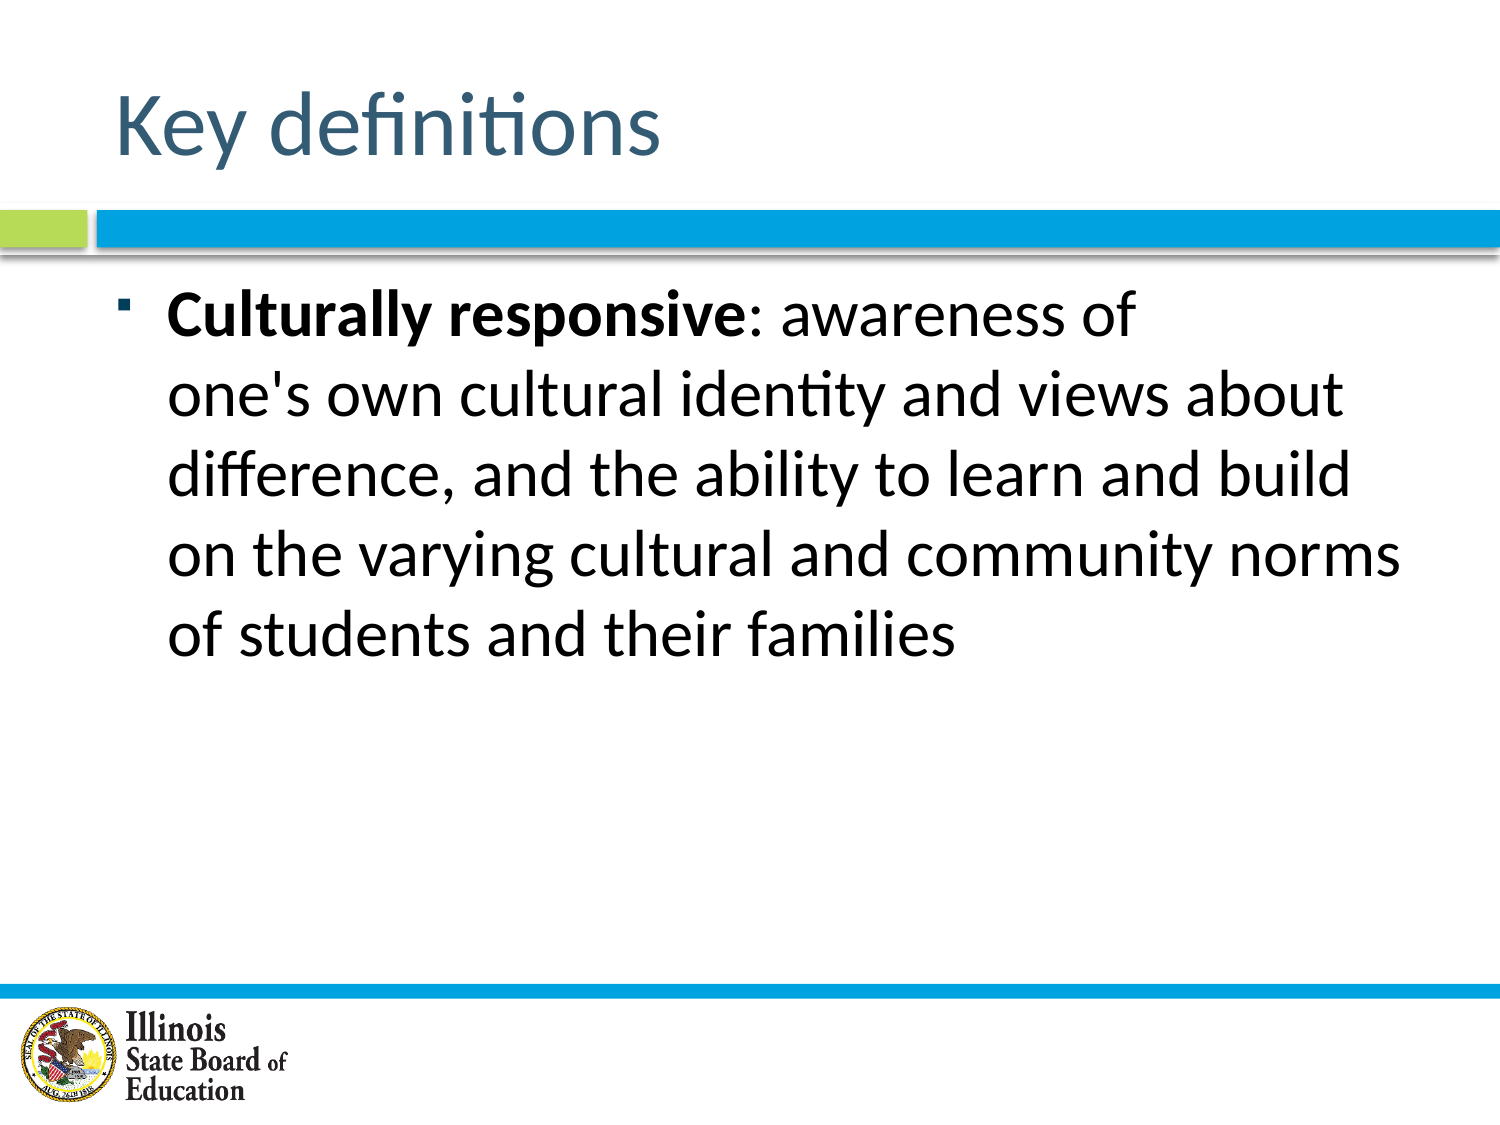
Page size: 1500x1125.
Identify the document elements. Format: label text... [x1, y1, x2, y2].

list Culturally responsive: awareness of one's own cultural identity and views about difference, and the ability to learn and build on the varying cultural and community norms of students and their families [100, 262, 1438, 1000]
picture [15, 1003, 293, 1106]
title Key definitions [100, 37, 1438, 200]
